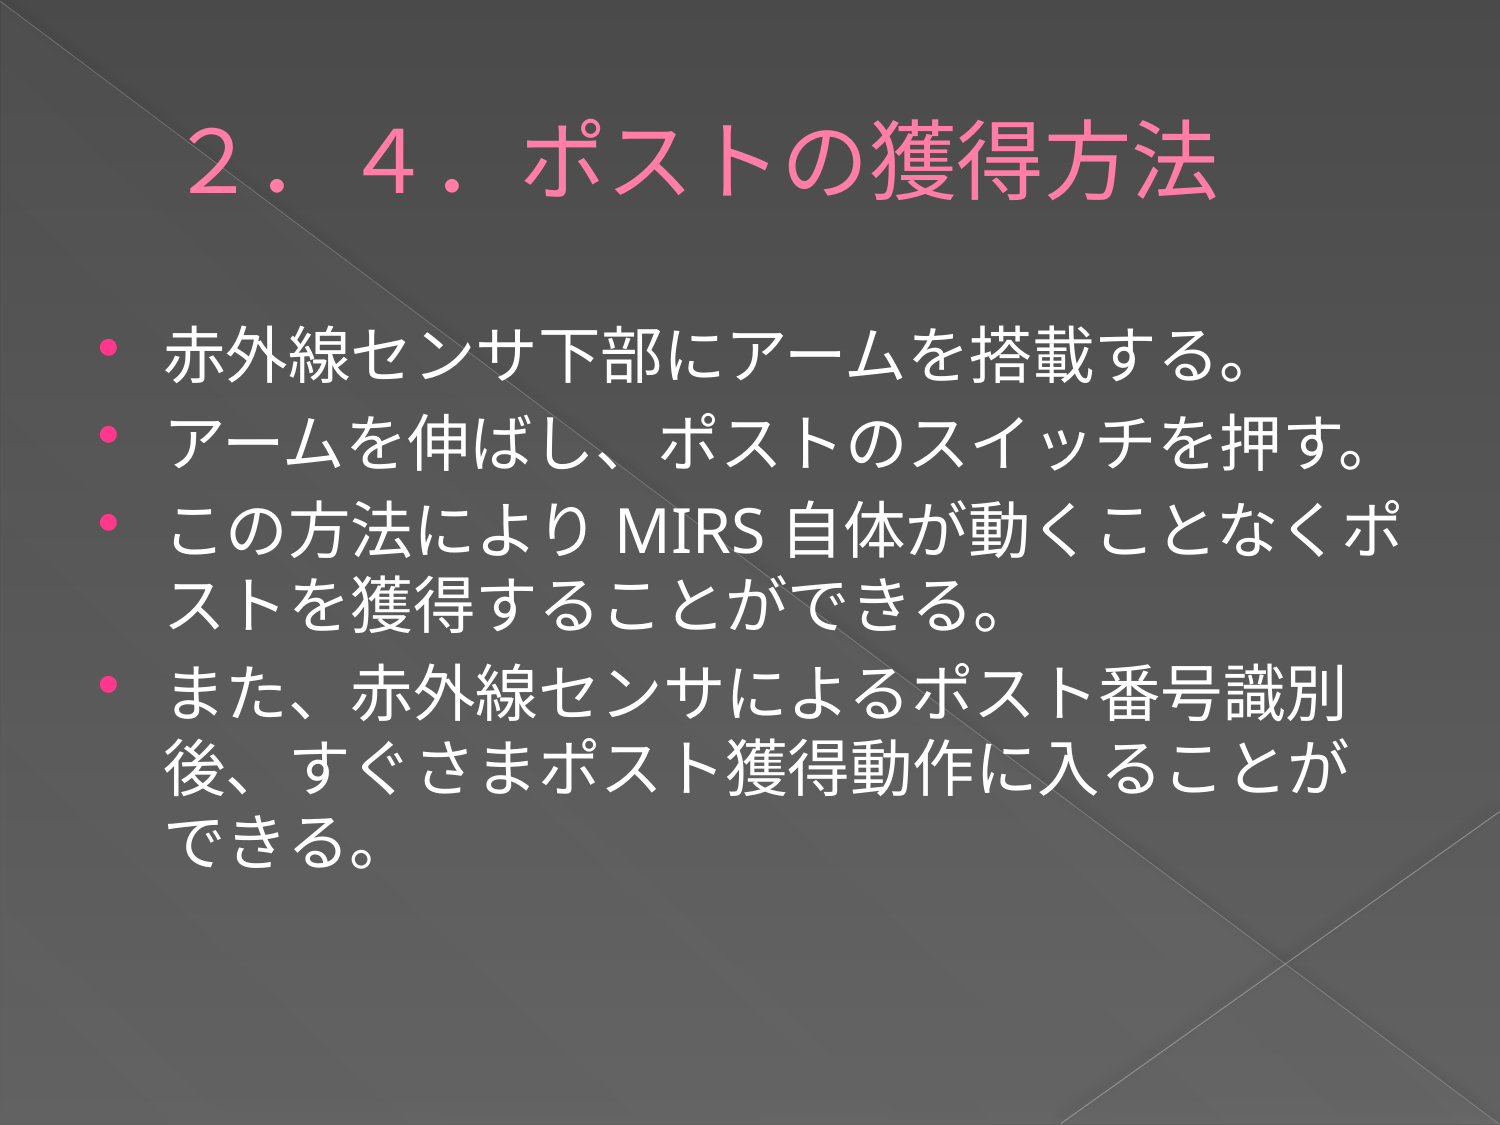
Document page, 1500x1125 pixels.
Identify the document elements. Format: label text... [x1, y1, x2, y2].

title ２．４．ポストの獲得方法 [75, 43, 1425, 274]
list 赤外線センサ下部にアームを搭載する。 アームを伸ばし、ポストのスイッチを押す。 この方法によりMIRS自体が動くことなくポストを獲得することができる。 また、赤外線センサによるポスト番号識別後、すぐさまポスト獲得動作に入ることができる。 [75, 308, 1425, 1059]
